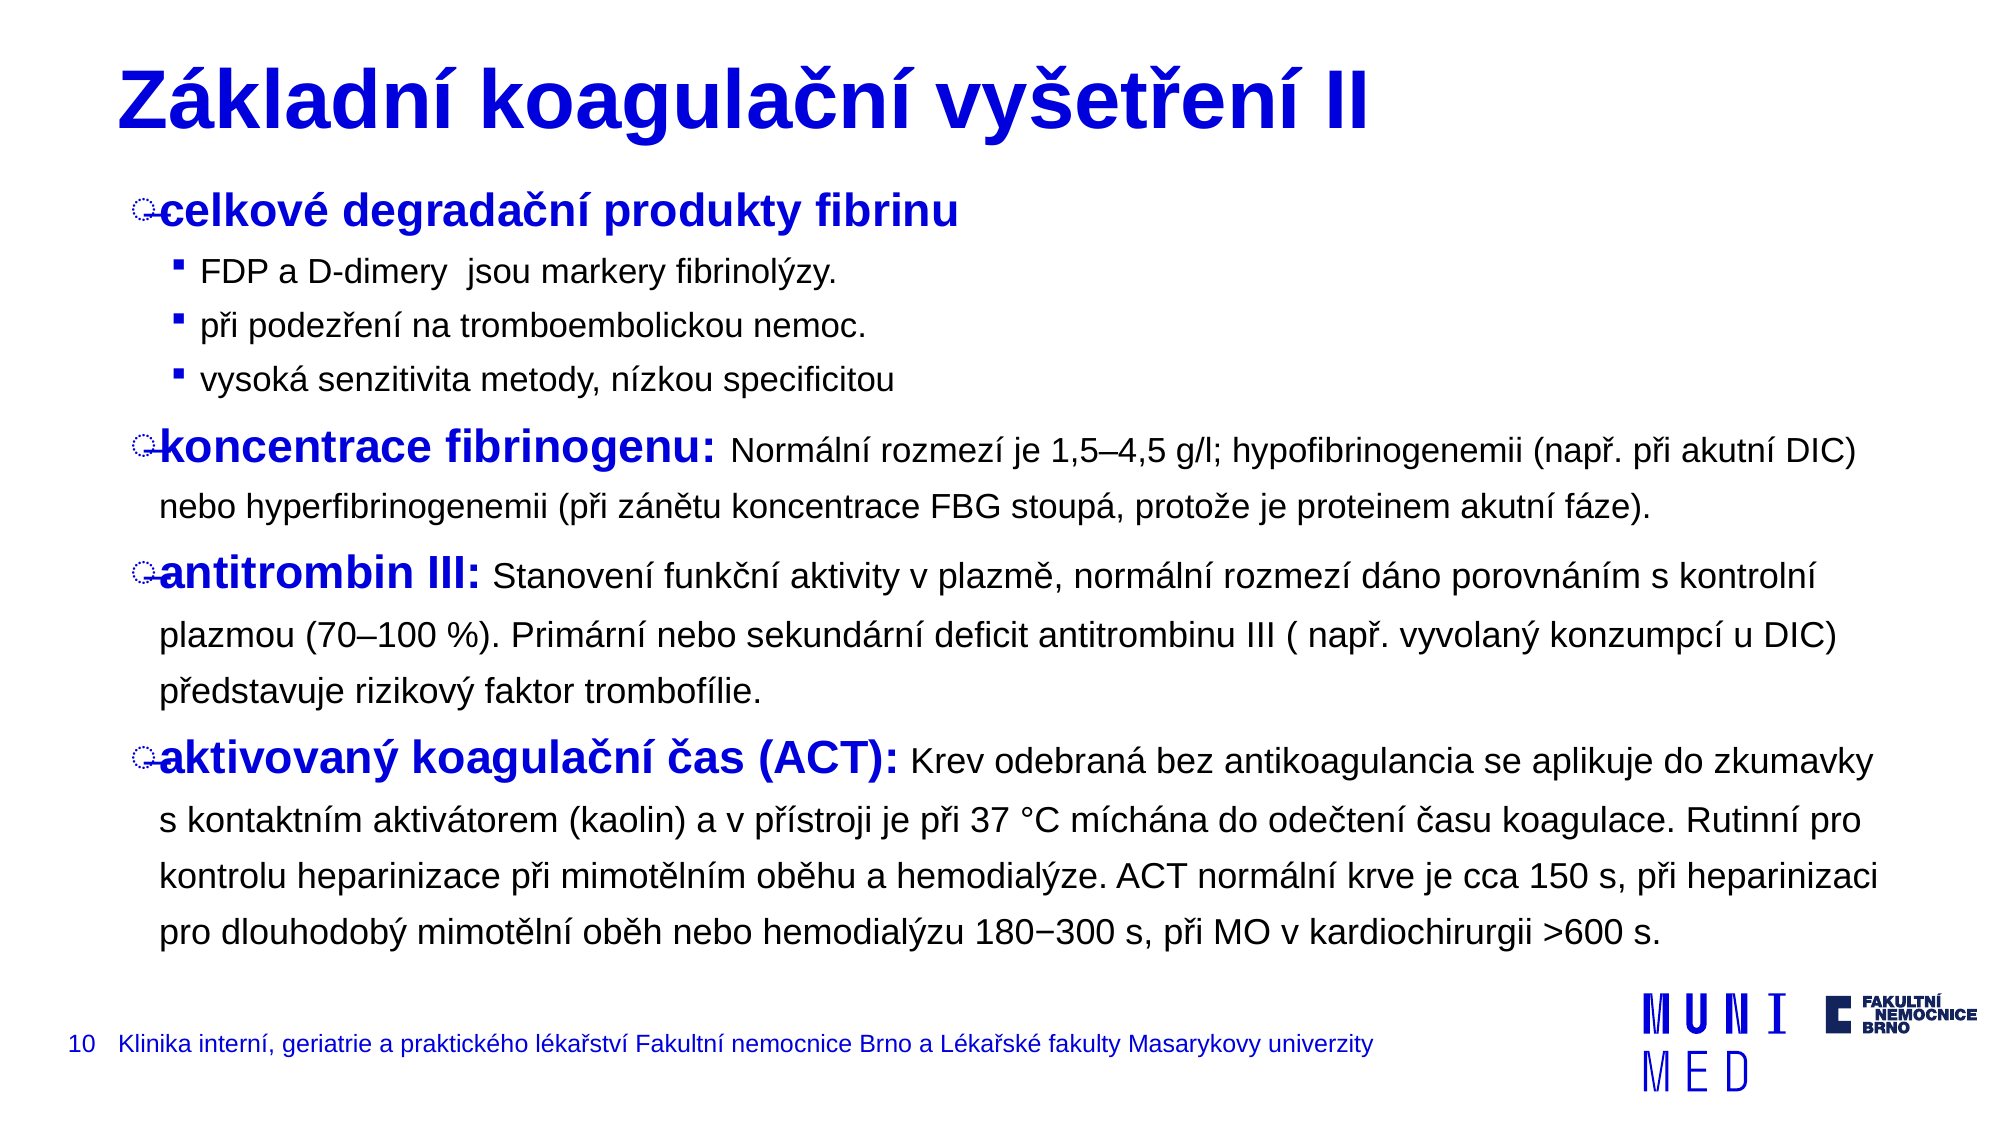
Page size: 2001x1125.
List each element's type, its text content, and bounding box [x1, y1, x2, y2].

list celkové degradační produkty fibrinu FDP a D-dimery jsou markery fibrinolýzy. při podezření na tromboembolickou nemoc. vysoká senzitivita metody, nízkou specificitou koncentrace fibrinogenu: Normální rozmezí je 1,5–4,5 g/l; hypofibrinogenemii (např. při akutní DIC) nebo hyperfibrinogenemii (při zánětu koncentrace FBG stoupá, protože je proteinem akutní fáze). antitrombin III: Stanovení funkční aktivity v plazmě, normální rozmezí dáno porovnáním s kontrolní plazmou (70–100 %). Primární nebo sekundární deficit antitrombinu III ( např. vyvolaný konzumpcí u DIC) představuje rizikový faktor trombofílie. aktivovaný koagulační čas (ACT): Krev odebraná bez antikoagulancia se aplikuje do zkumavky s kontaktním aktivátorem (kaolin) a v přístroji je při 37 °C míchána do odečtení času koagulace. Rutinní pro kontrolu heparinizace při mimotělním oběhu a hemodialýze. ACT normální krve je cca 150 s, při heparinizaci pro dlouhodobý mimotělní oběh nebo hemodialýzu 180−300 s, při MO v kardiochirurgii >600 s. [118, 163, 1883, 1003]
slide_number 10 [67, 1021, 110, 1063]
title Základní koagulační vyšetření II [117, 62, 1882, 137]
footer Klinika interní, geriatrie a praktického lékařství Fakultní nemocnice Brno a Lékařské fakulty Masarykovy univerzity [118, 1021, 1418, 1063]
